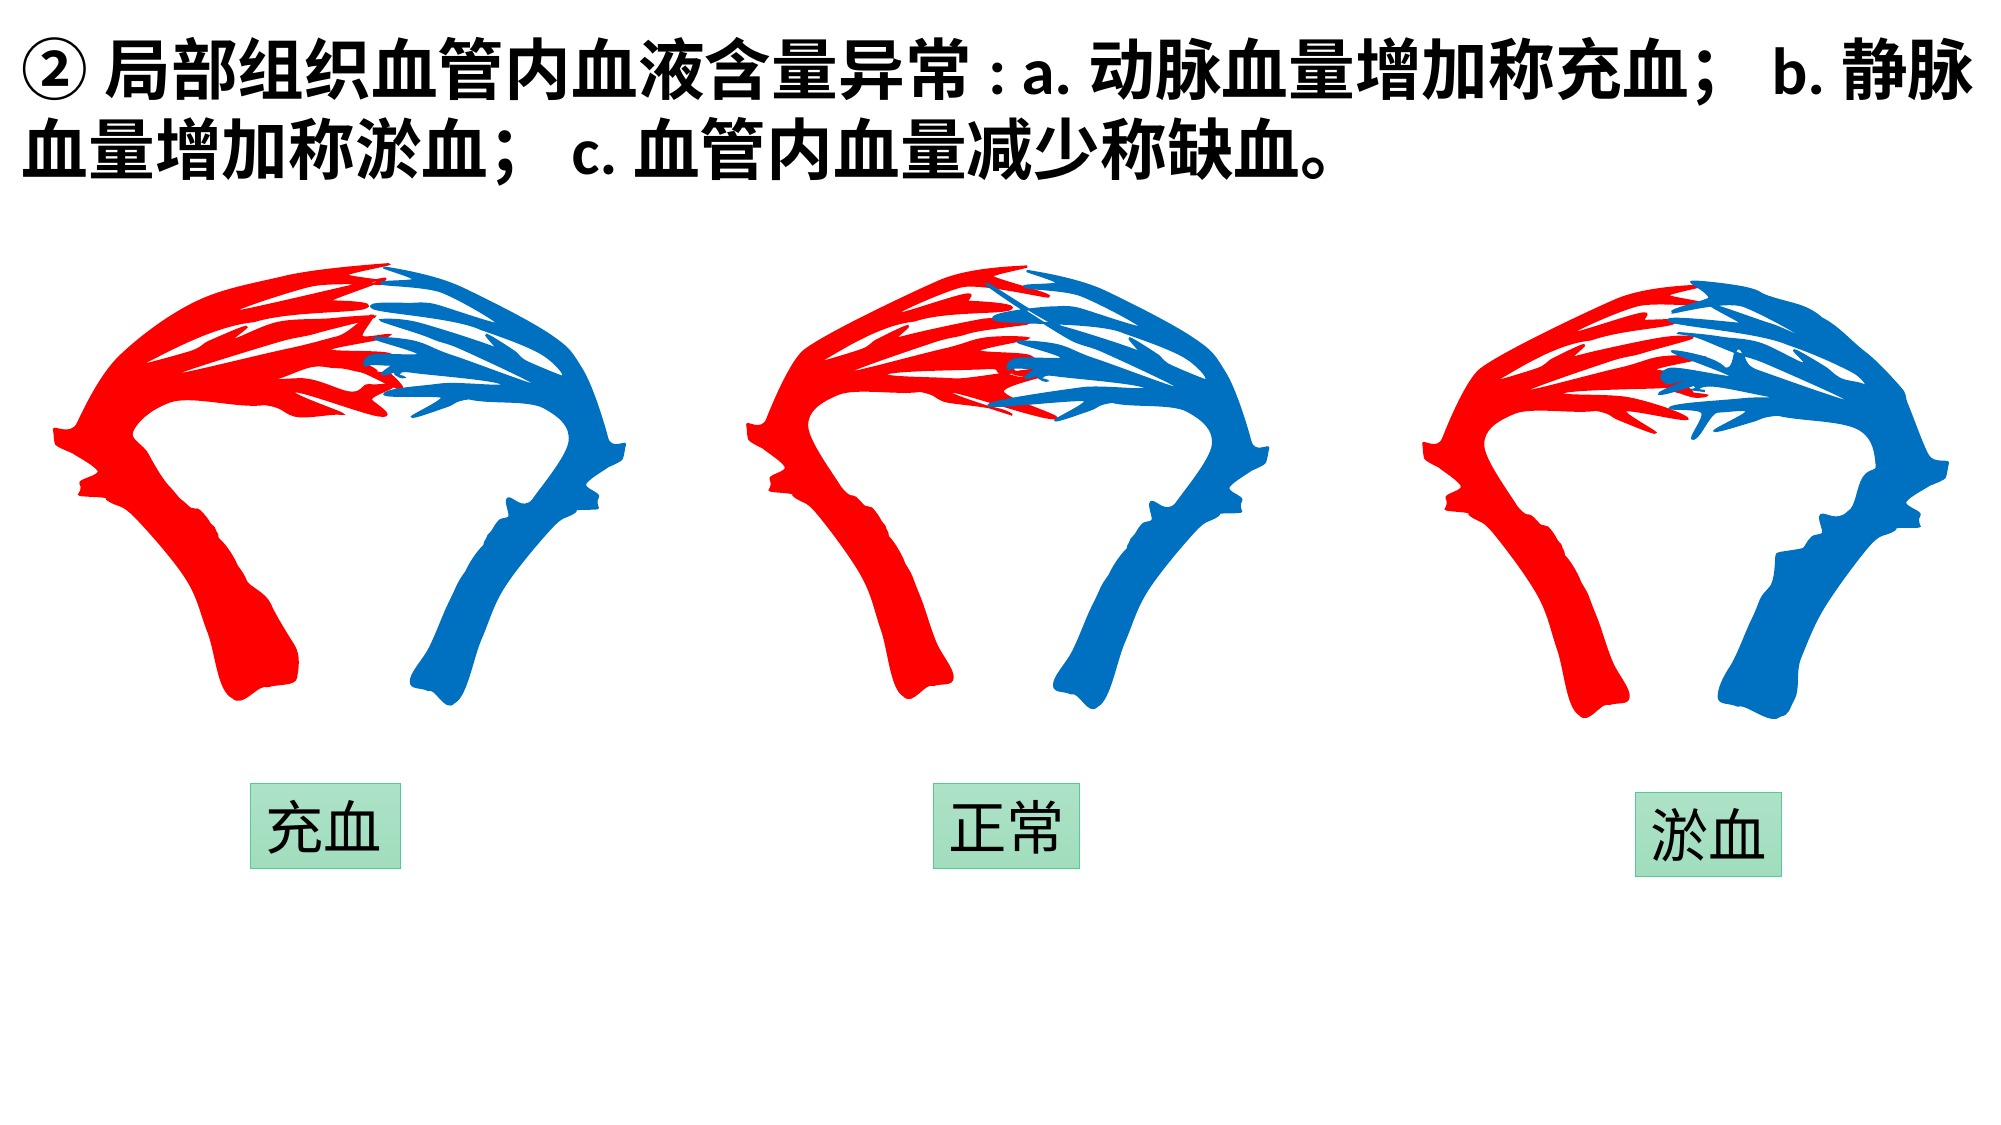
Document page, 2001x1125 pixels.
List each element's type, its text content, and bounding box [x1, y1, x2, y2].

text_box [746, 265, 1051, 699]
text_box 充血 [250, 783, 401, 869]
text_box [1657, 280, 1950, 720]
text_box [363, 266, 627, 706]
text_box [1675, 388, 1709, 398]
text_box ②局部组织血管内血液含量异常: a.动脉血量增加称充血；b.静脉血量增加称淤血；c.血管内血量减少称缺血。 [6, 20, 1993, 196]
text_box [52, 263, 403, 701]
text_box 淤血 [1635, 792, 1782, 877]
text_box [984, 269, 1270, 710]
text_box 正常 [933, 783, 1080, 869]
text_box [1422, 285, 1698, 718]
text_box [1003, 405, 1058, 420]
